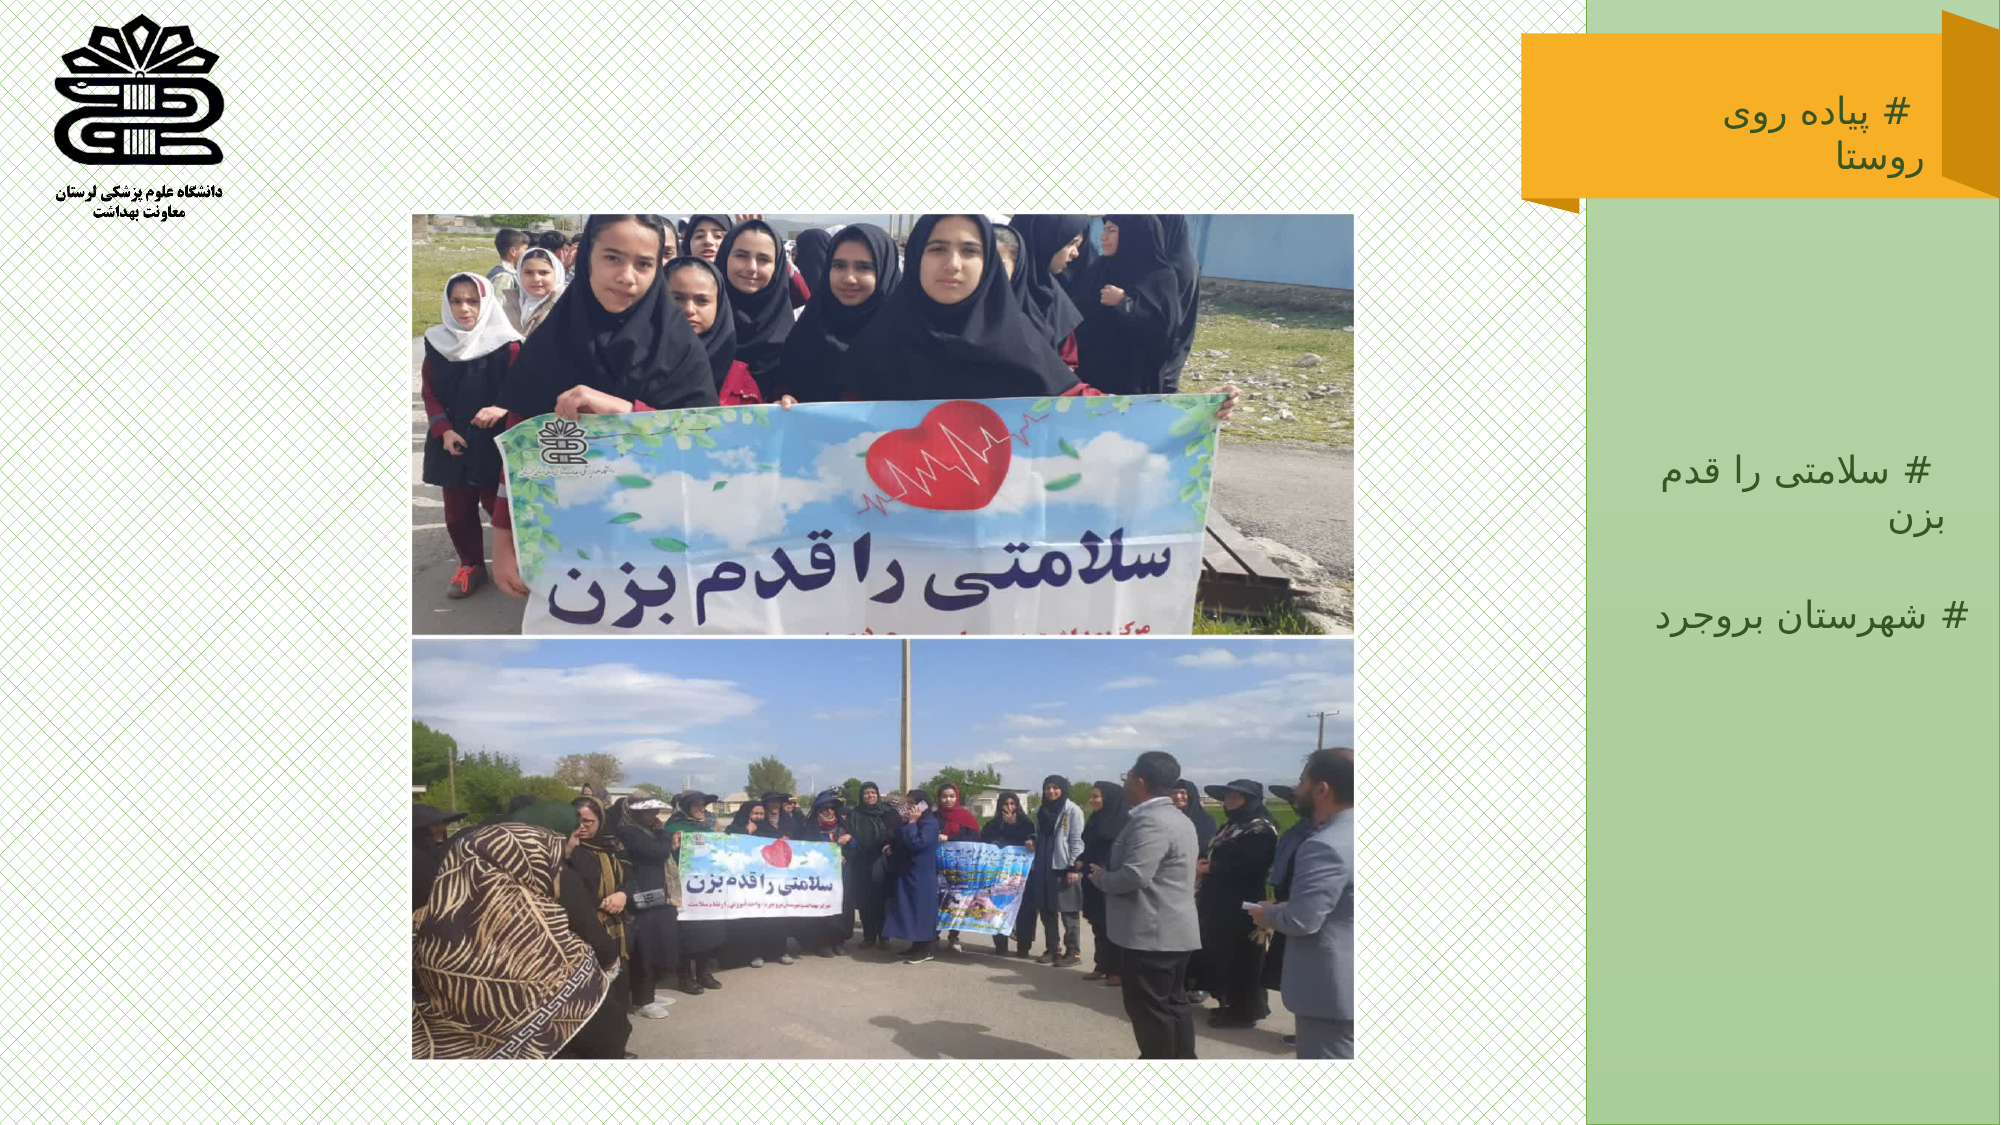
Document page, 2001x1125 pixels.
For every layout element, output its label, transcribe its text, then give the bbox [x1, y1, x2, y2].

text_box # پیاده روی روستا [1618, 79, 1940, 185]
picture [2, 0, 280, 341]
text_box # شهرستان بروجرد [1639, 583, 1987, 644]
text_box # سلامتی را قدم بزن [1597, 438, 1961, 544]
picture [407, 210, 1358, 1063]
